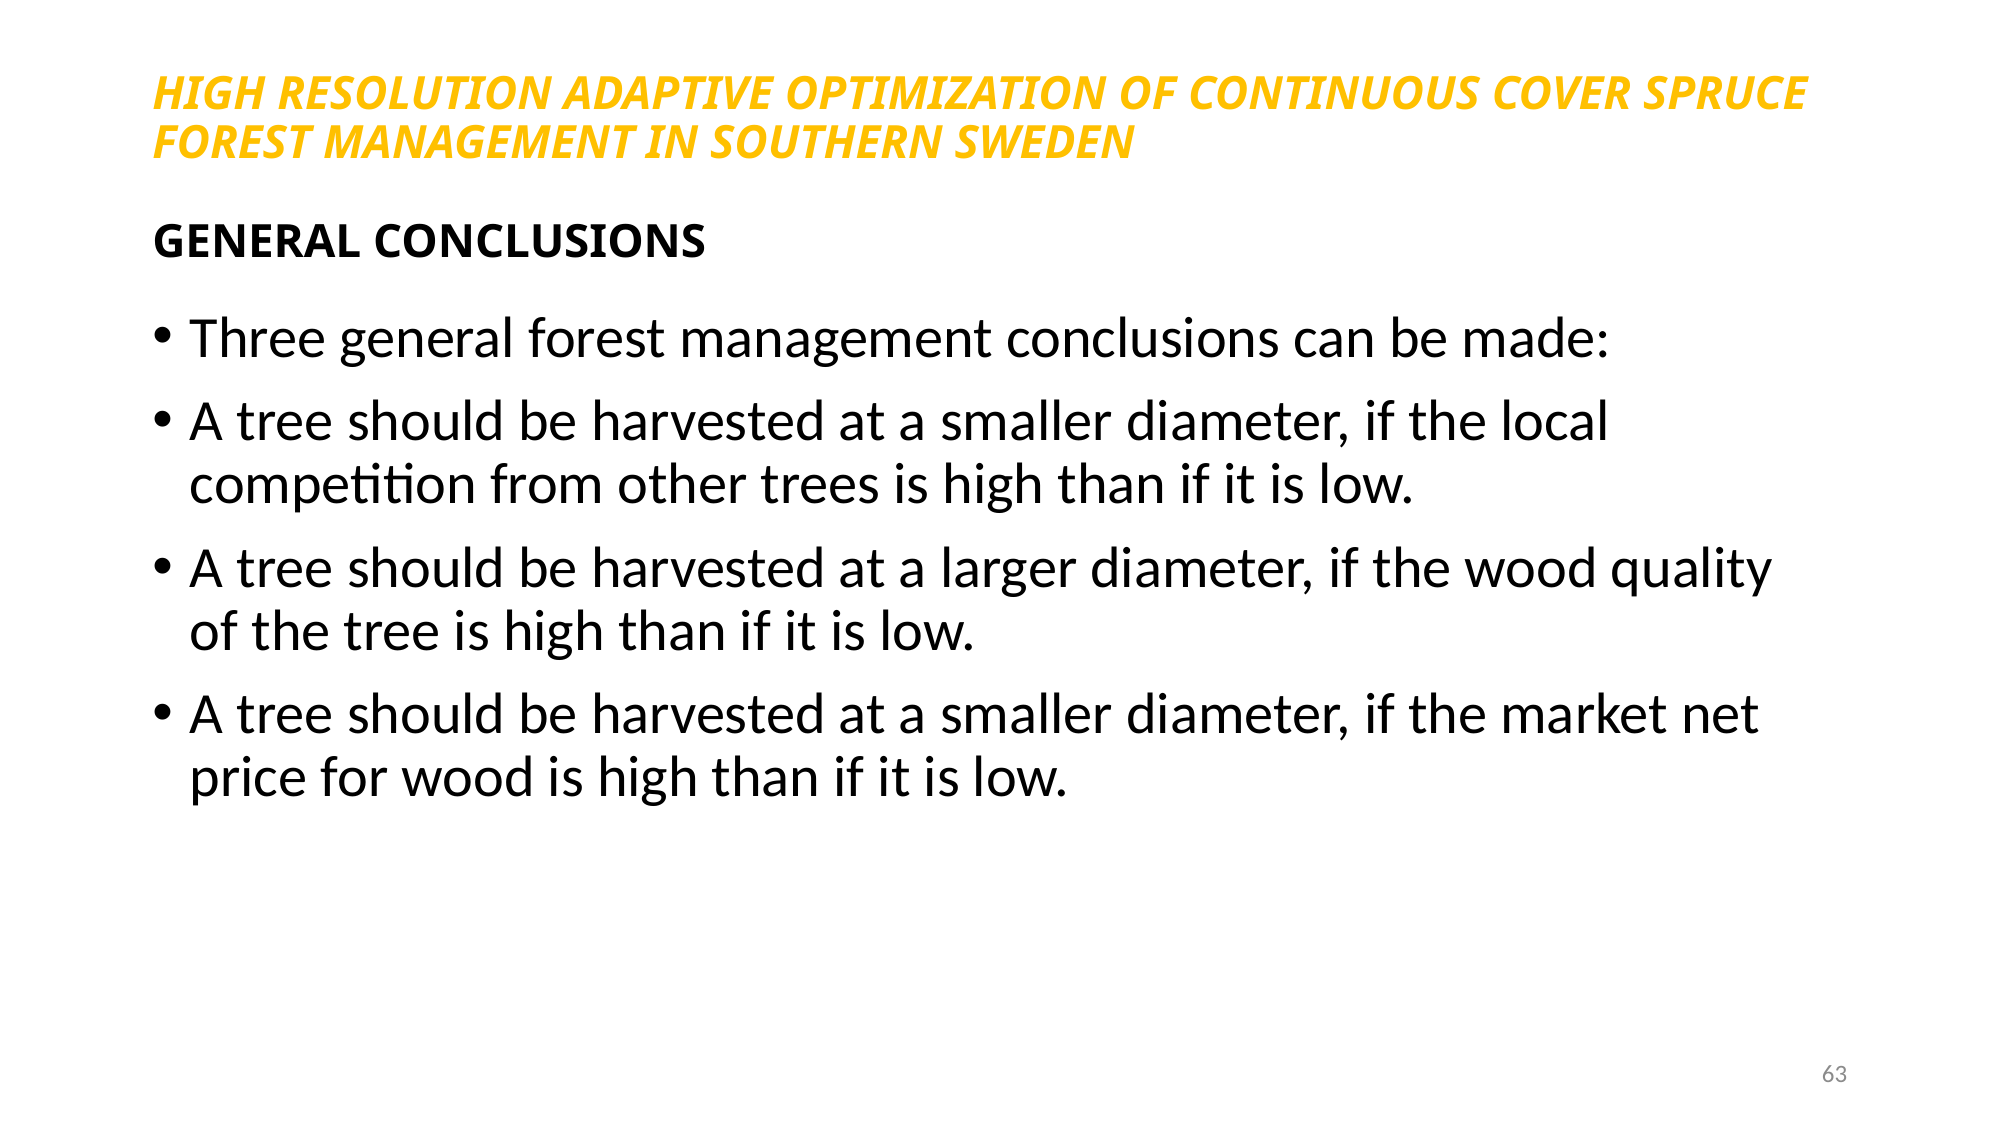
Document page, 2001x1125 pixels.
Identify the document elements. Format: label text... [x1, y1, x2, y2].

list Three general forest management conclusions can be made: A tree should be harvested at a smaller diameter, if the local competition from other trees is high than if it is low. A tree should be harvested at a larger diameter, if the wood quality of the tree is high than if it is low. A tree should be harvested at a smaller diameter, if the market net price for wood is high than if it is low. [137, 299, 1832, 1014]
slide_number 63 [1412, 1042, 1863, 1103]
title HIGH RESOLUTION ADAPTIVE OPTIMIZATION OF CONTINUOUS COVER SPRUCE FOREST MANAGEMENT IN SOUTHERN SWEDEN GENERAL CONCLUSIONS [137, 59, 1863, 278]
